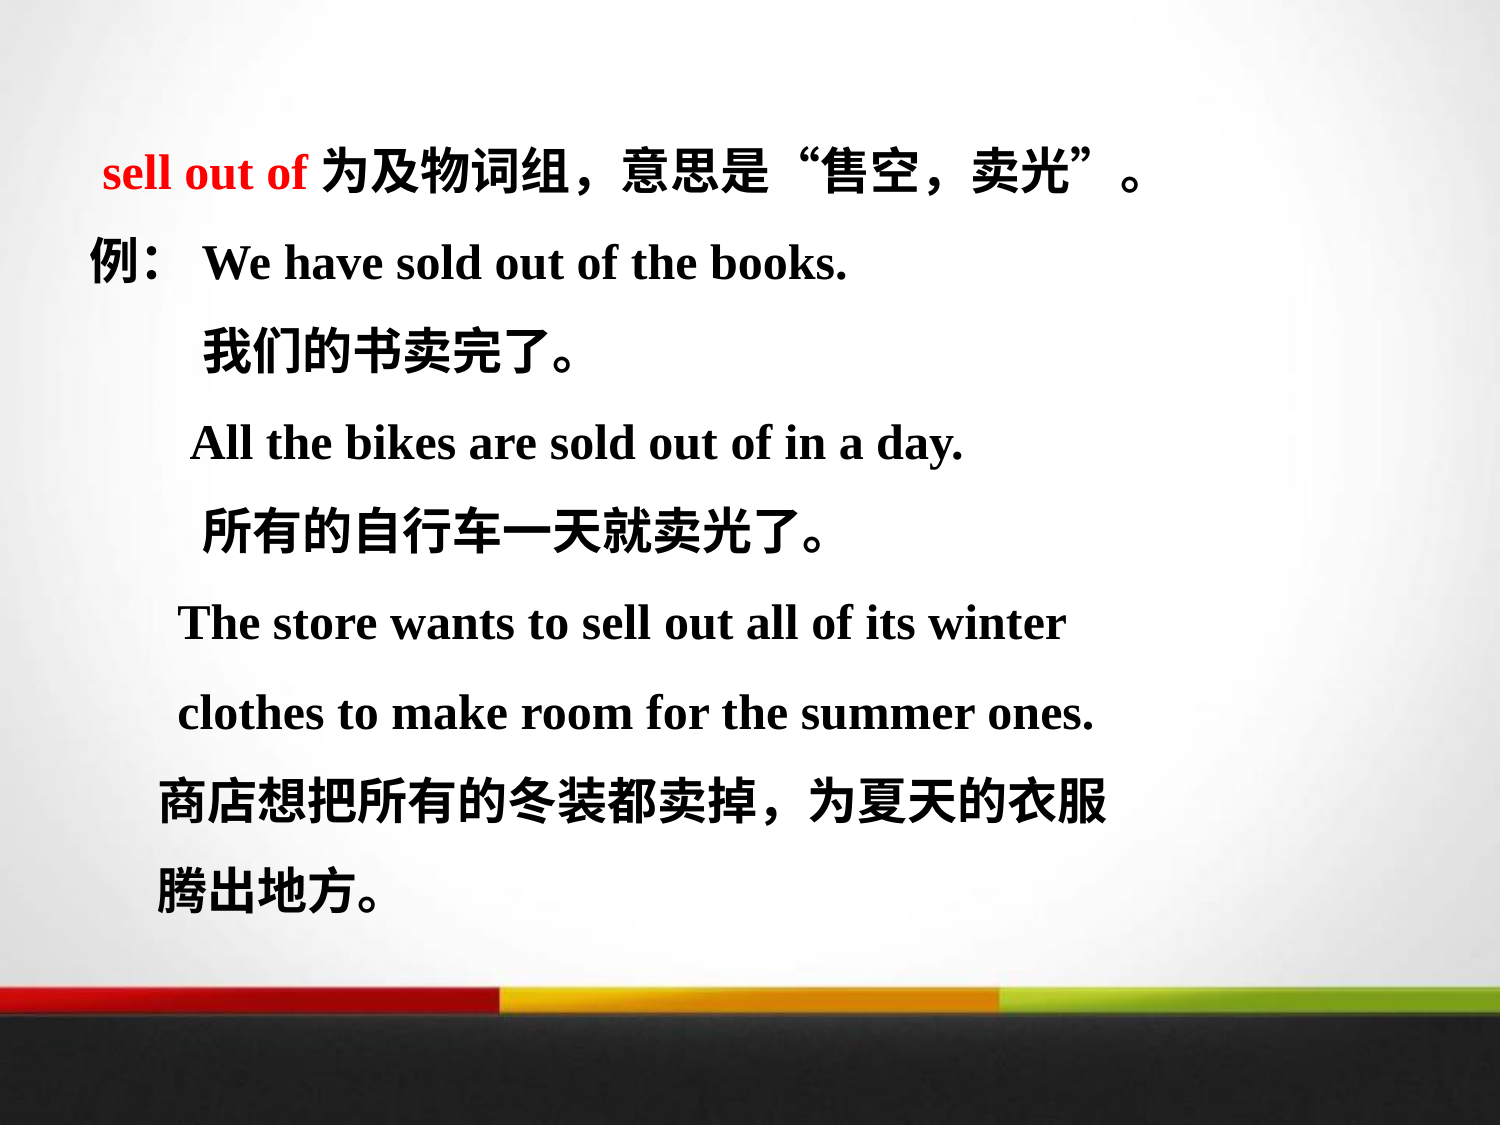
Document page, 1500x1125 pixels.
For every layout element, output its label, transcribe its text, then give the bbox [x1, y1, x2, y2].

picture [0, 0, 1500, 1125]
text_box sell out of为及物词组，意思是“售空，卖光”。 例：We have sold out of the books. 我们的书卖完了。 All the bikes are sold out of in a day. 所有的自行车一天就卖光了。 The store wants to sell out all of its winter clothes to make room for the summer ones. 商店想把所有的冬装都卖掉，为夏天的衣服 腾出地方。 [74, 101, 1425, 927]
